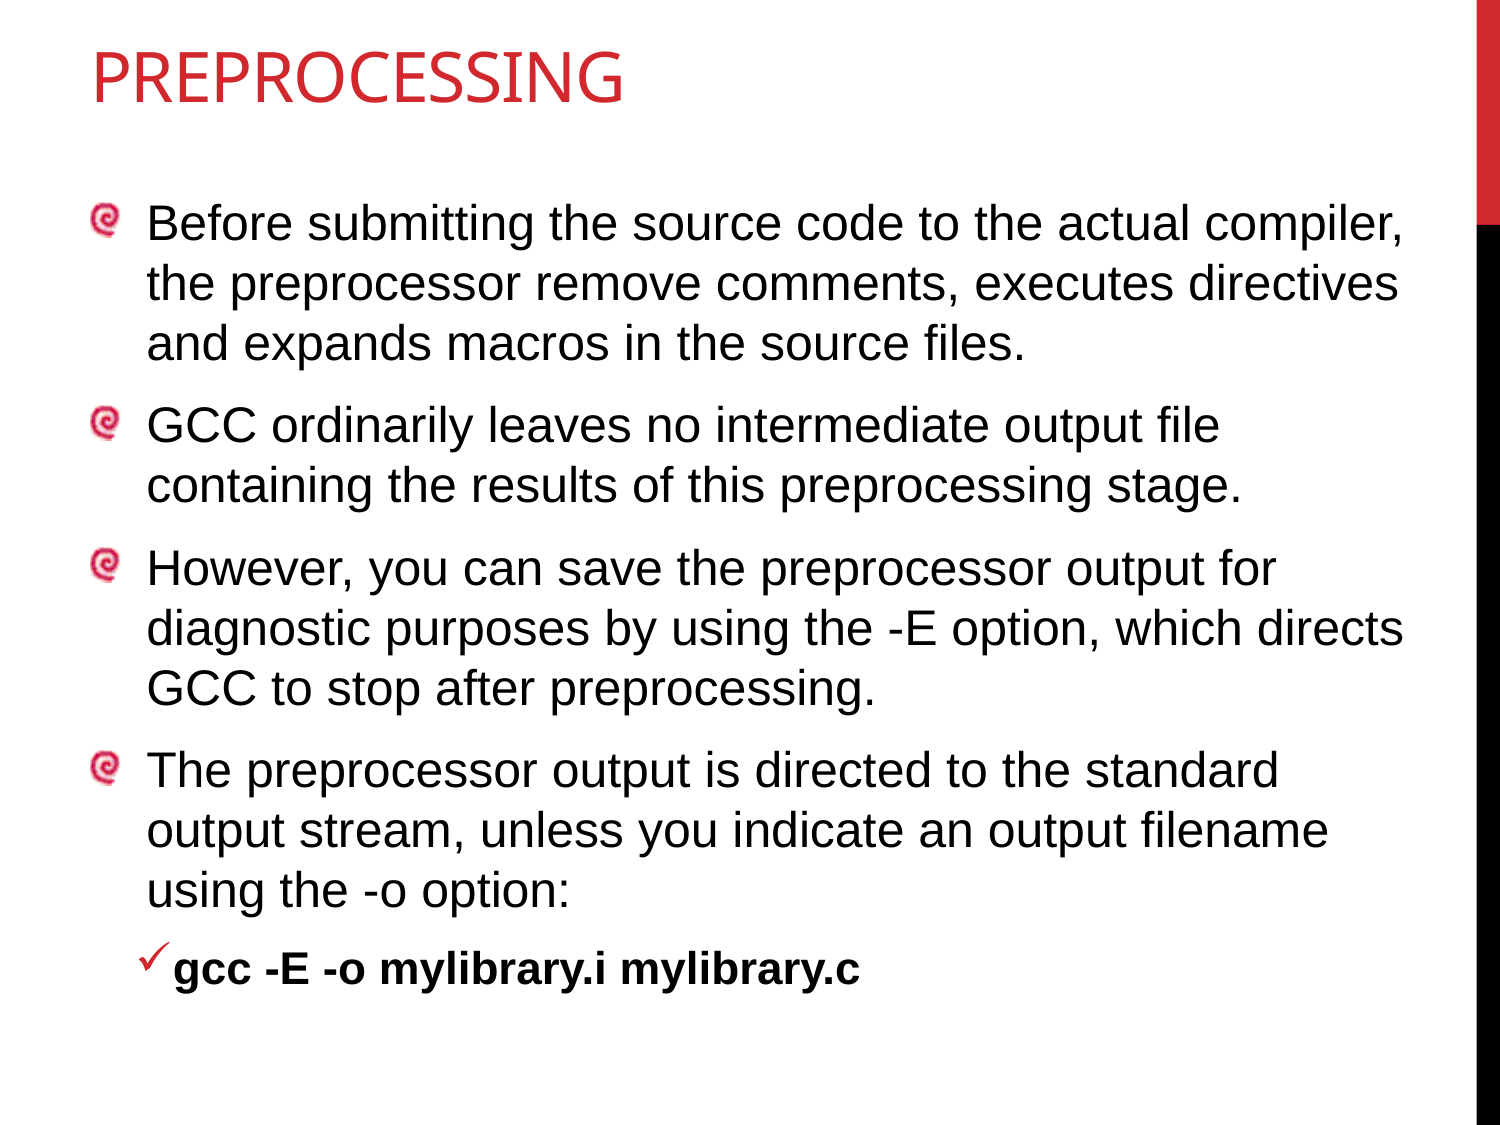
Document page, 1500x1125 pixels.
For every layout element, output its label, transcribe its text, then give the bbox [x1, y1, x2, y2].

title preprocessing [75, 25, 1428, 124]
picture [90, 405, 123, 441]
picture [90, 202, 123, 238]
picture [90, 547, 123, 583]
list Before submitting the source code to the actual compiler, the preprocessor remove comments, executes directives and expands macros in the source files. GCC ordinarily leaves no intermediate output file containing the results of this preprocessing stage. However, you can save the preprocessor output for diagnostic purposes by using the -E option, which directs GCC to stop after preprocessing. The preprocessor output is directed to the standard output stream, unless you indicate an output filename using the -o option: gcc -E -o mylibrary.i mylibrary.c [75, 182, 1428, 1052]
picture [90, 750, 123, 786]
